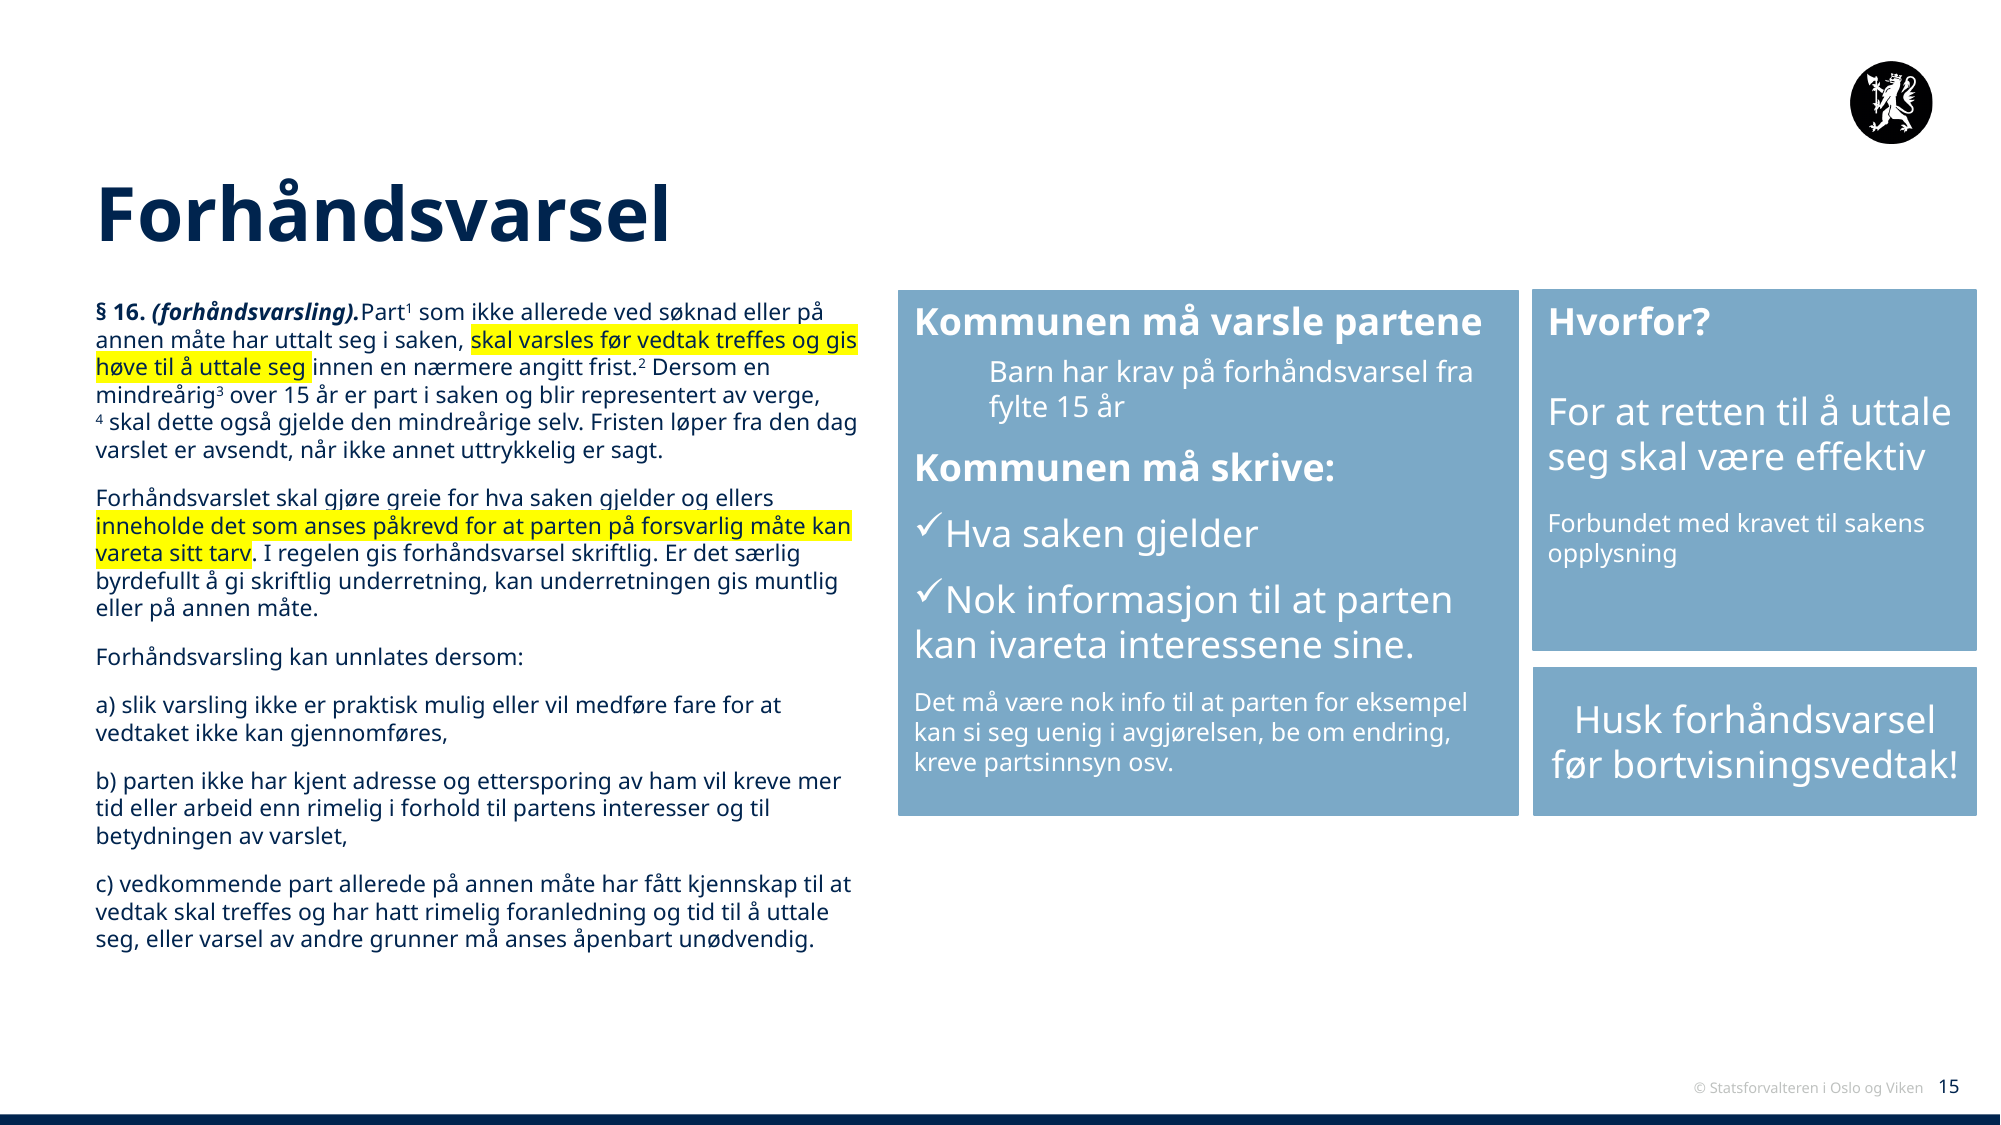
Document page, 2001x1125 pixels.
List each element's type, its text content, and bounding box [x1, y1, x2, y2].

text_box Hvorfor? For at retten til å uttale seg skal være effektiv Forbundet med kravet til sakens opplysning [1532, 289, 1977, 651]
picture [1850, 61, 1934, 144]
title Forhåndsvarsel [80, 127, 1827, 264]
text_box [1533, 667, 1977, 816]
list § 16. (forhåndsvarsling).Part​1 som ikke allerede ved søknad eller på annen måte har uttalt seg i saken, skal varsles før vedtak treffes og gis høve til å uttale seg innen en nærmere angitt frist.​2 Dersom en mindreårig​3 over 15 år er part i saken og blir representert av verge,​4 skal dette også gjelde den mindreårige selv. Fristen løper fra den dag varslet er avsendt, når ikke annet uttrykkelig er sagt. Forhåndsvarslet skal gjøre greie for hva saken gjelder og ellers inneholde det som anses påkrevd for at parten på forsvarlig måte kan vareta sitt tarv. I regelen gis forhåndsvarsel skriftlig. Er det særlig byrdefullt å gi skriftlig underretning, kan underretningen gis muntlig eller på annen måte. Forhåndsvarsling kan unnlates dersom: a) slik varsling ikke er praktisk mulig eller vil medføre fare for at vedtaket ikke kan gjennomføres,​ b) parten ikke har kjent adresse og ettersporing av ham vil kreve mer tid eller arbeid enn rimelig i forhold til partens interesser og til betydningen av varslet, c) vedkommende part allerede på annen måte har fått kjennskap til at vedtak skal treffes og har hatt rimelig foranledning og tid til å uttale seg, eller varsel av andre grunner må anses åpenbart unødvendig. [80, 290, 883, 998]
list Kommunen må varsle partene Barn har krav på forhåndsvarsel fra fylte 15 år Kommunen må skrive: Hva saken gjelder Nok informasjon til at parten kan ivareta interessene sine. Det må være nok info til at parten for eksempel kan si seg uenig i avgjørelsen, be om endring, kreve partsinnsyn osv. [898, 290, 1519, 816]
text_box Husk forhåndsvarsel før bortvisningsvedtak! [1534, 688, 1977, 793]
